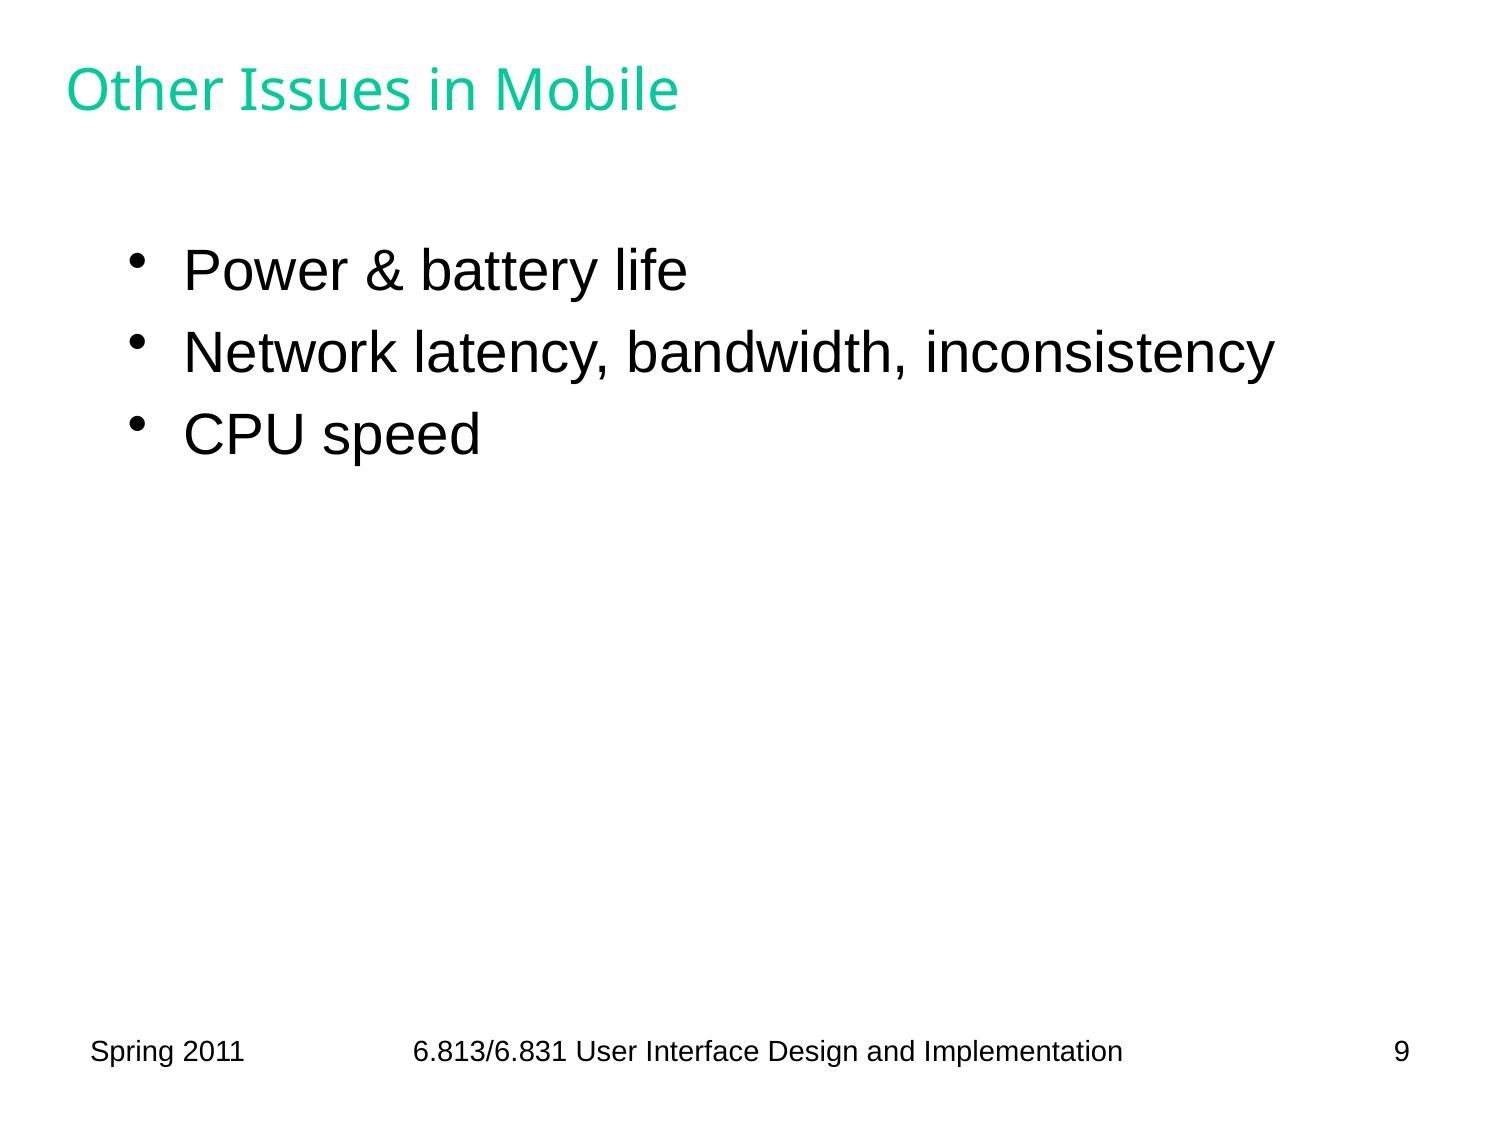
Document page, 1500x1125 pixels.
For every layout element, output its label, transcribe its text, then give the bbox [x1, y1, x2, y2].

slide_number 9 [1237, 1024, 1426, 1103]
slide_number Spring 2011 [74, 1024, 301, 1103]
list Power & battery life Network latency, bandwidth, inconsistency CPU speed [112, 224, 1388, 1001]
footer 6.813/6.831 User Interface Design and Implementation [312, 1024, 1226, 1103]
title Other Issues in Mobile [49, 24, 1438, 151]
